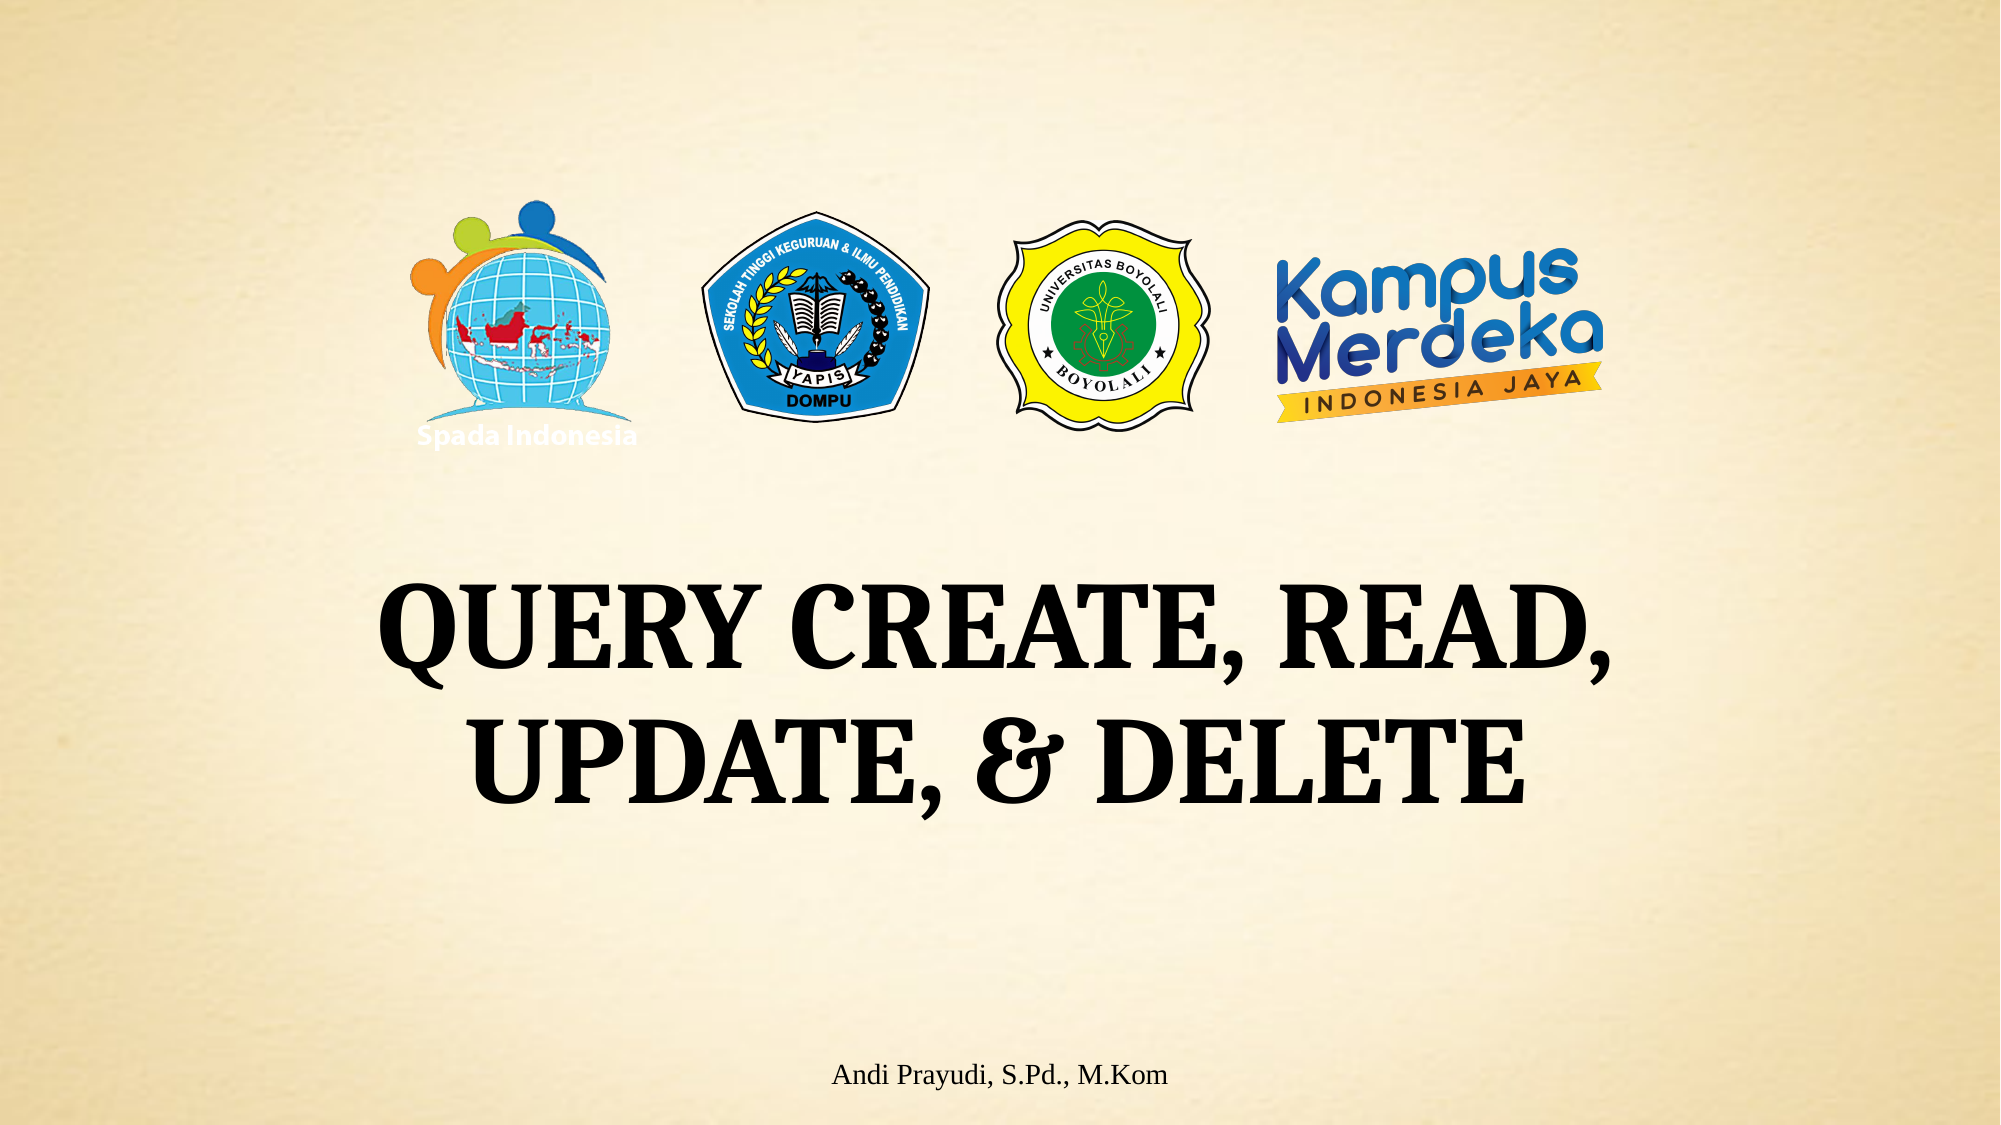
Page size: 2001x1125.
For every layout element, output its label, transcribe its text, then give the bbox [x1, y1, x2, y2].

picture [0, 0, 2001, 1125]
footer Andi Prayudi, S.Pd., M.Kom [662, 1042, 1338, 1103]
title QUERY CREATE, READ, UPDATE, & DELETE [246, 286, 1747, 839]
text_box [396, 195, 1604, 456]
